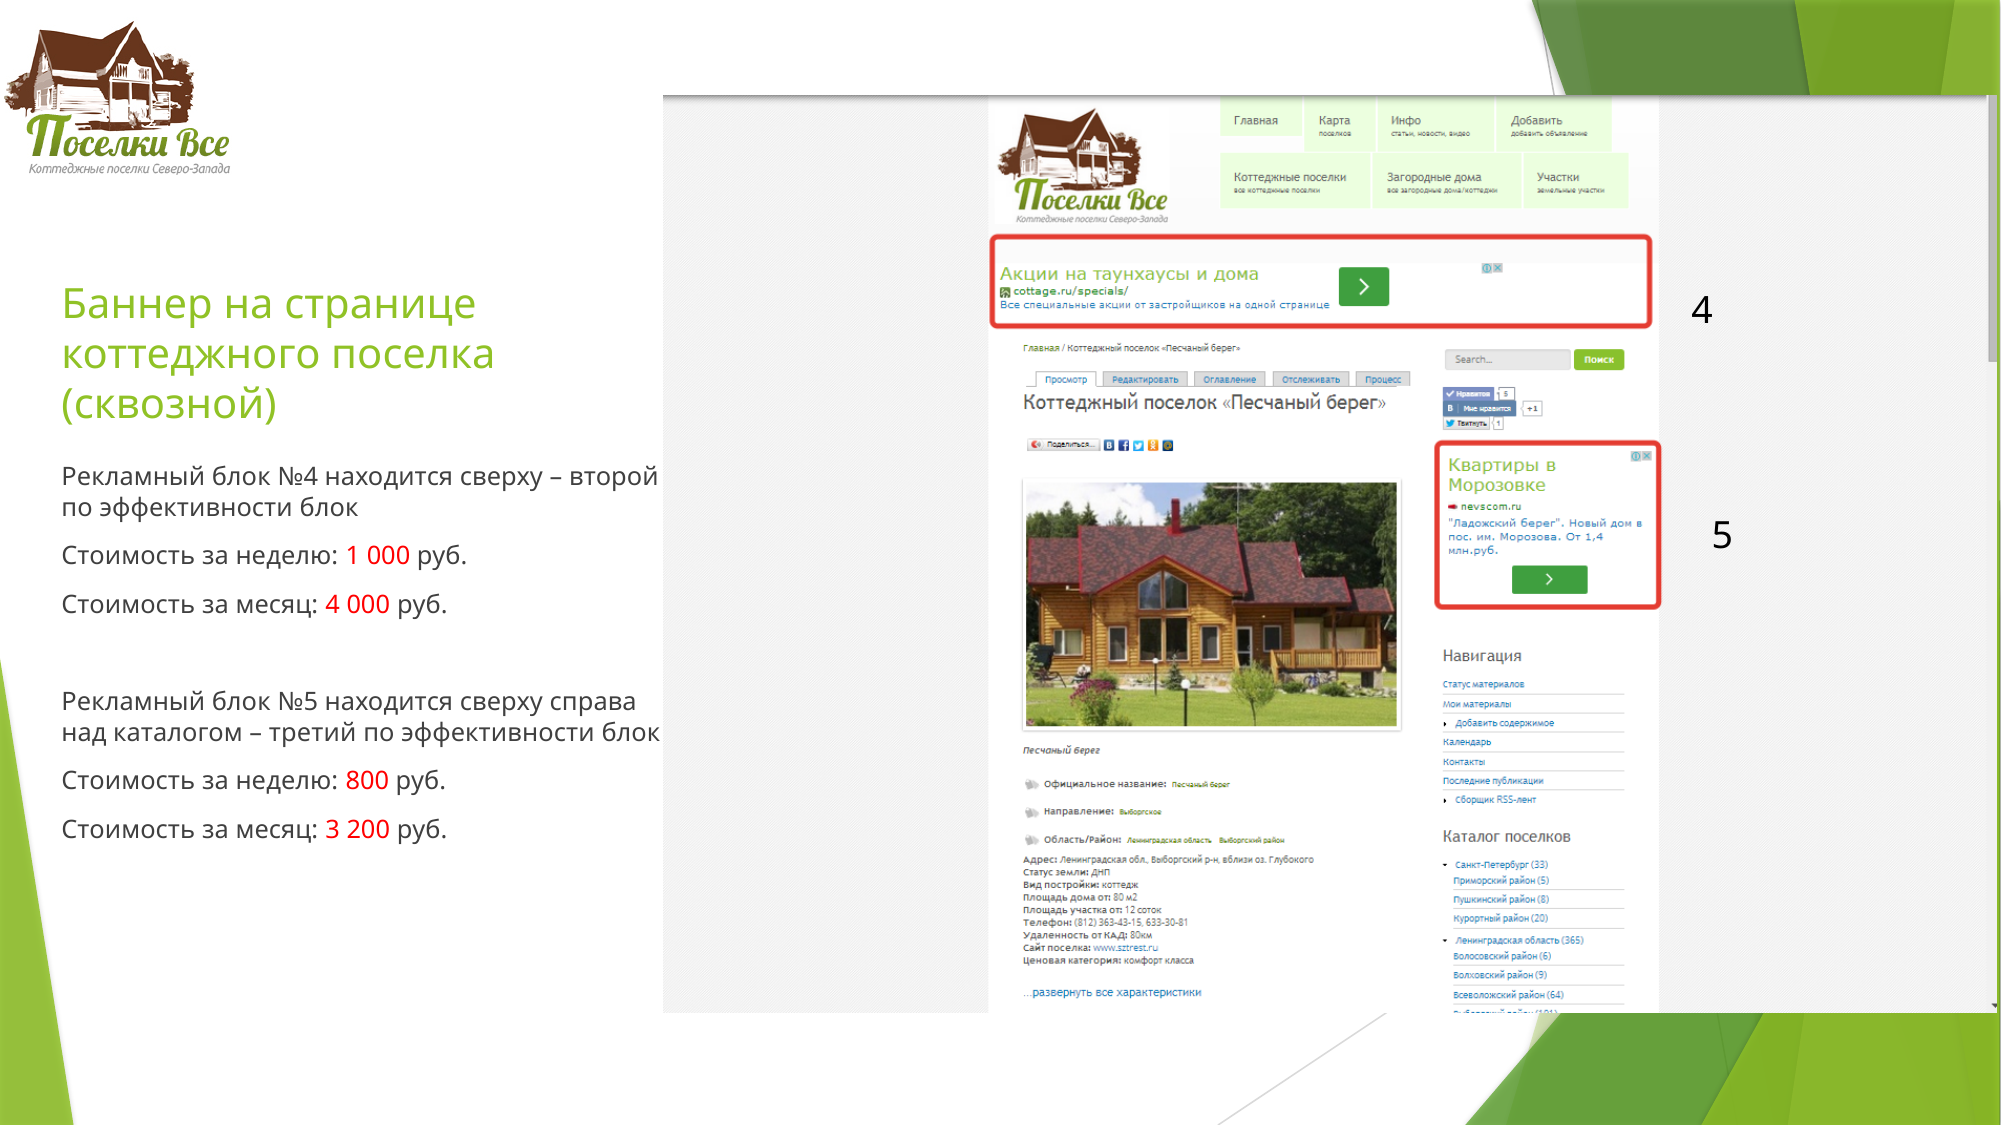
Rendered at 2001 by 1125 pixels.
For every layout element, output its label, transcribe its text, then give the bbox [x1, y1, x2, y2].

title Баннер на странице коттеджного поселка (сквозной) [46, 224, 658, 435]
list Рекламный блок №4 находится сверху – второй по эффективности блок Стоимость за неделю: 1 000 руб. Стоимость за месяц: 4 000 руб. Рекламный блок №5 находится сверху справа над каталогом – третий по эффективности блок Стоимость за неделю: 800 руб. Стоимость за месяц: 3 200 руб. [46, 452, 658, 877]
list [663, 95, 1998, 1013]
picture [0, 16, 232, 175]
